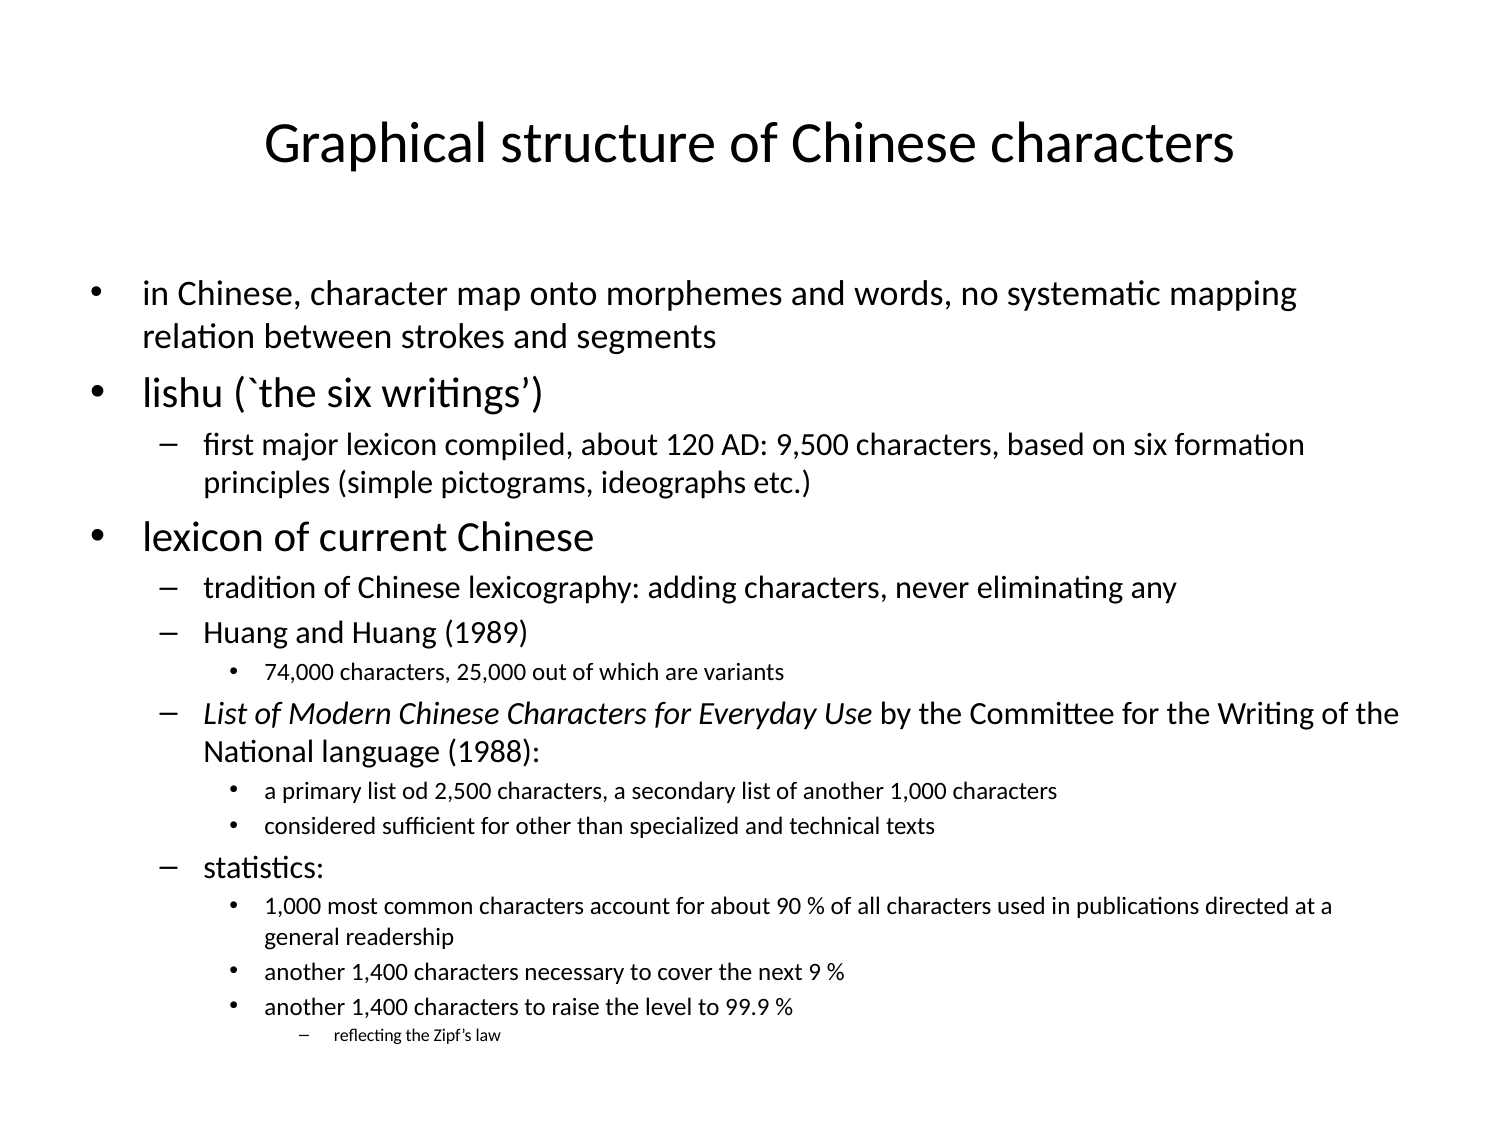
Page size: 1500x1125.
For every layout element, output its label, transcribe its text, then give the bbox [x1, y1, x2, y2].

title Graphical structure of Chinese characters [75, 45, 1425, 233]
list in Chinese, character map onto morphemes and words, no systematic mapping relation between strokes and segments lishu (`the six writings’) first major lexicon compiled, about 120 AD: 9,500 characters, based on six formation principles (simple pictograms, ideographs etc.) lexicon of current Chinese tradition of Chinese lexicography: adding characters, never eliminating any Huang and Huang (1989) 74,000 characters, 25,000 out of which are variants List of Modern Chinese Characters for Everyday Use by the Committee for the Writing of the National language (1988): a primary list od 2,500 characters, a secondary list of another 1,000 characters considered sufficient for other than specialized and technical texts statistics: 1,000 most common characters account for about 90 % of all characters used in publications directed at a general readership another 1,400 characters necessary to cover the next 9 % another 1,400 characters to raise the level to 99.9 % reflecting the Zipf’s law [75, 262, 1425, 1059]
